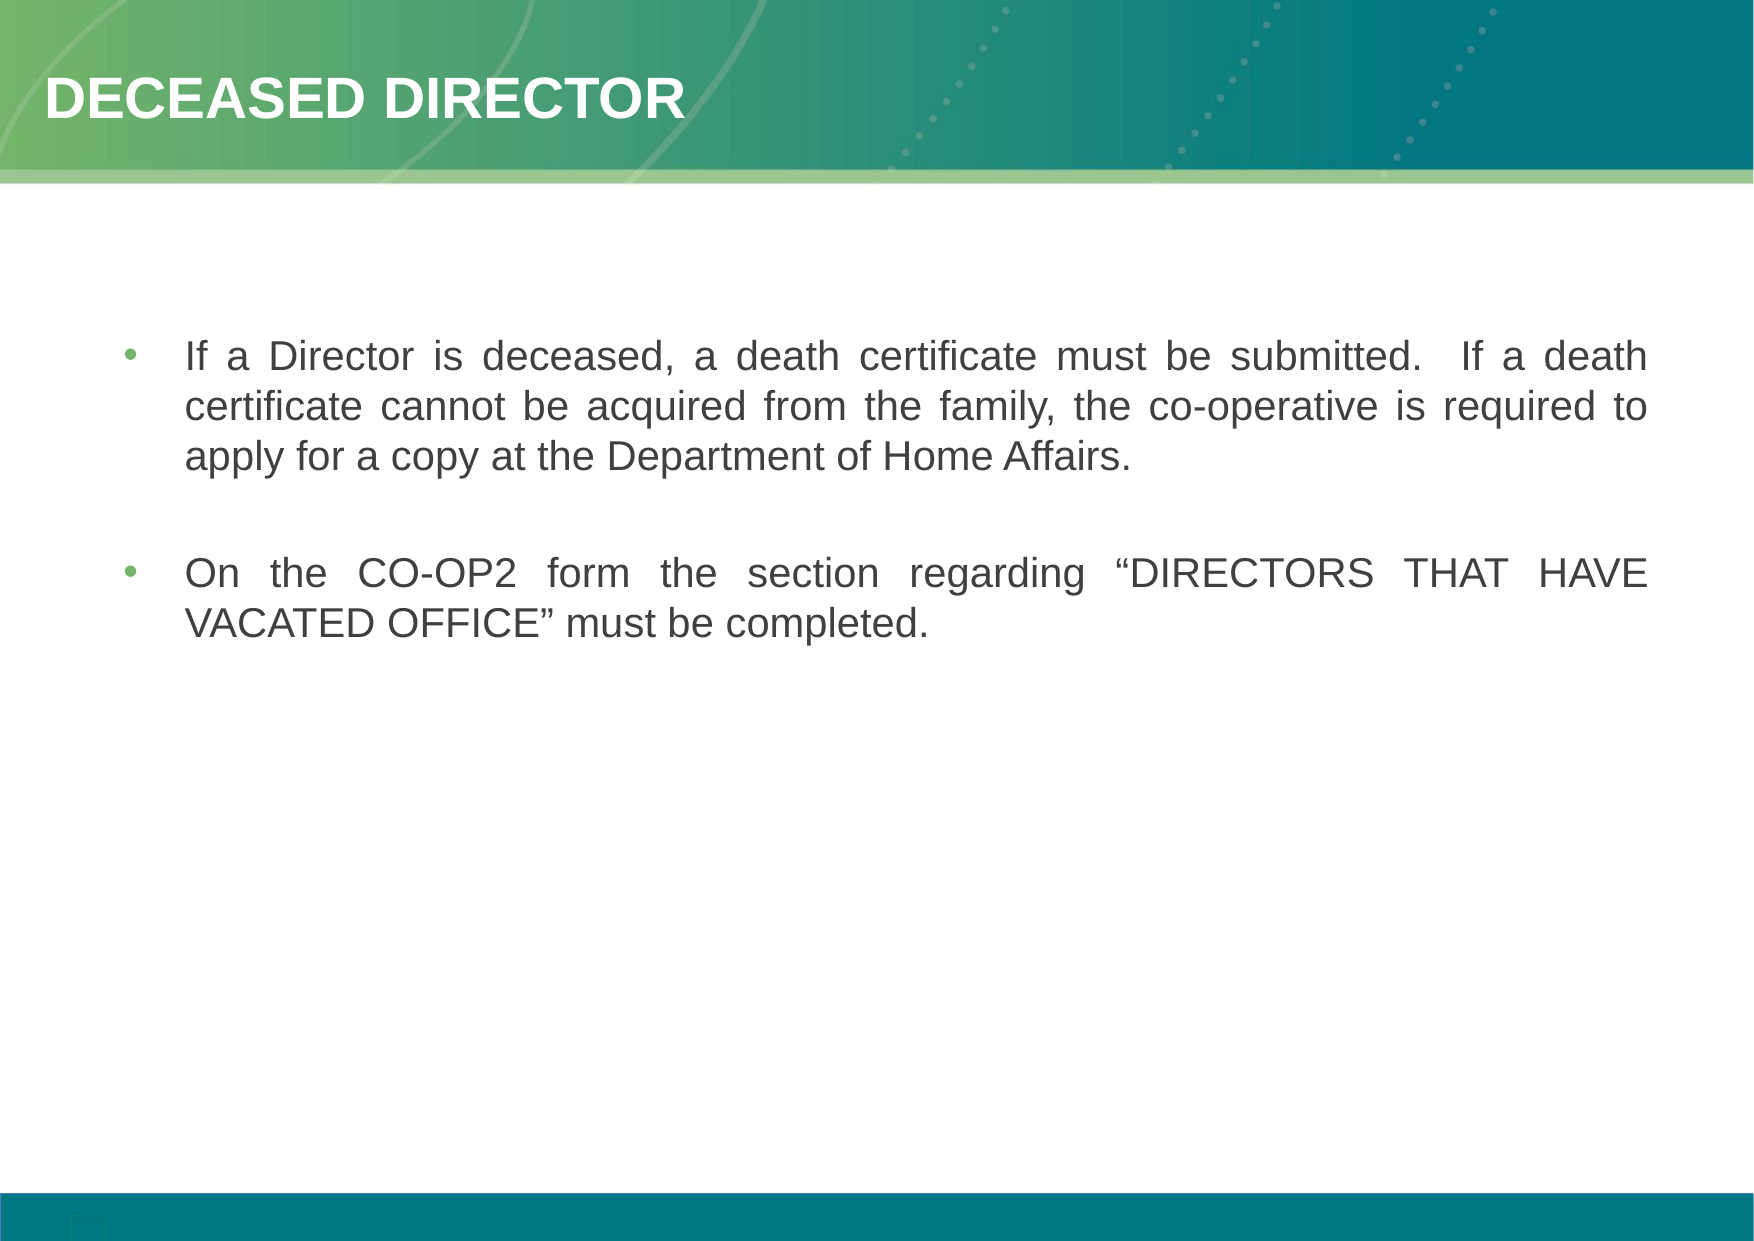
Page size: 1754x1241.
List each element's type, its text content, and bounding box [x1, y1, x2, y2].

title Deceased Director [27, 32, 1679, 159]
list If a Director is deceased, a death certificate must be submitted. If a death certificate cannot be acquired from the family, the co-operative is required to apply for a copy at the Department of Home Affairs. On the CO-OP2 form the section regarding “DIRECTORS THAT HAVE VACATED OFFICE” must be completed. [106, 262, 1666, 1185]
picture [0, 0, 1754, 1241]
